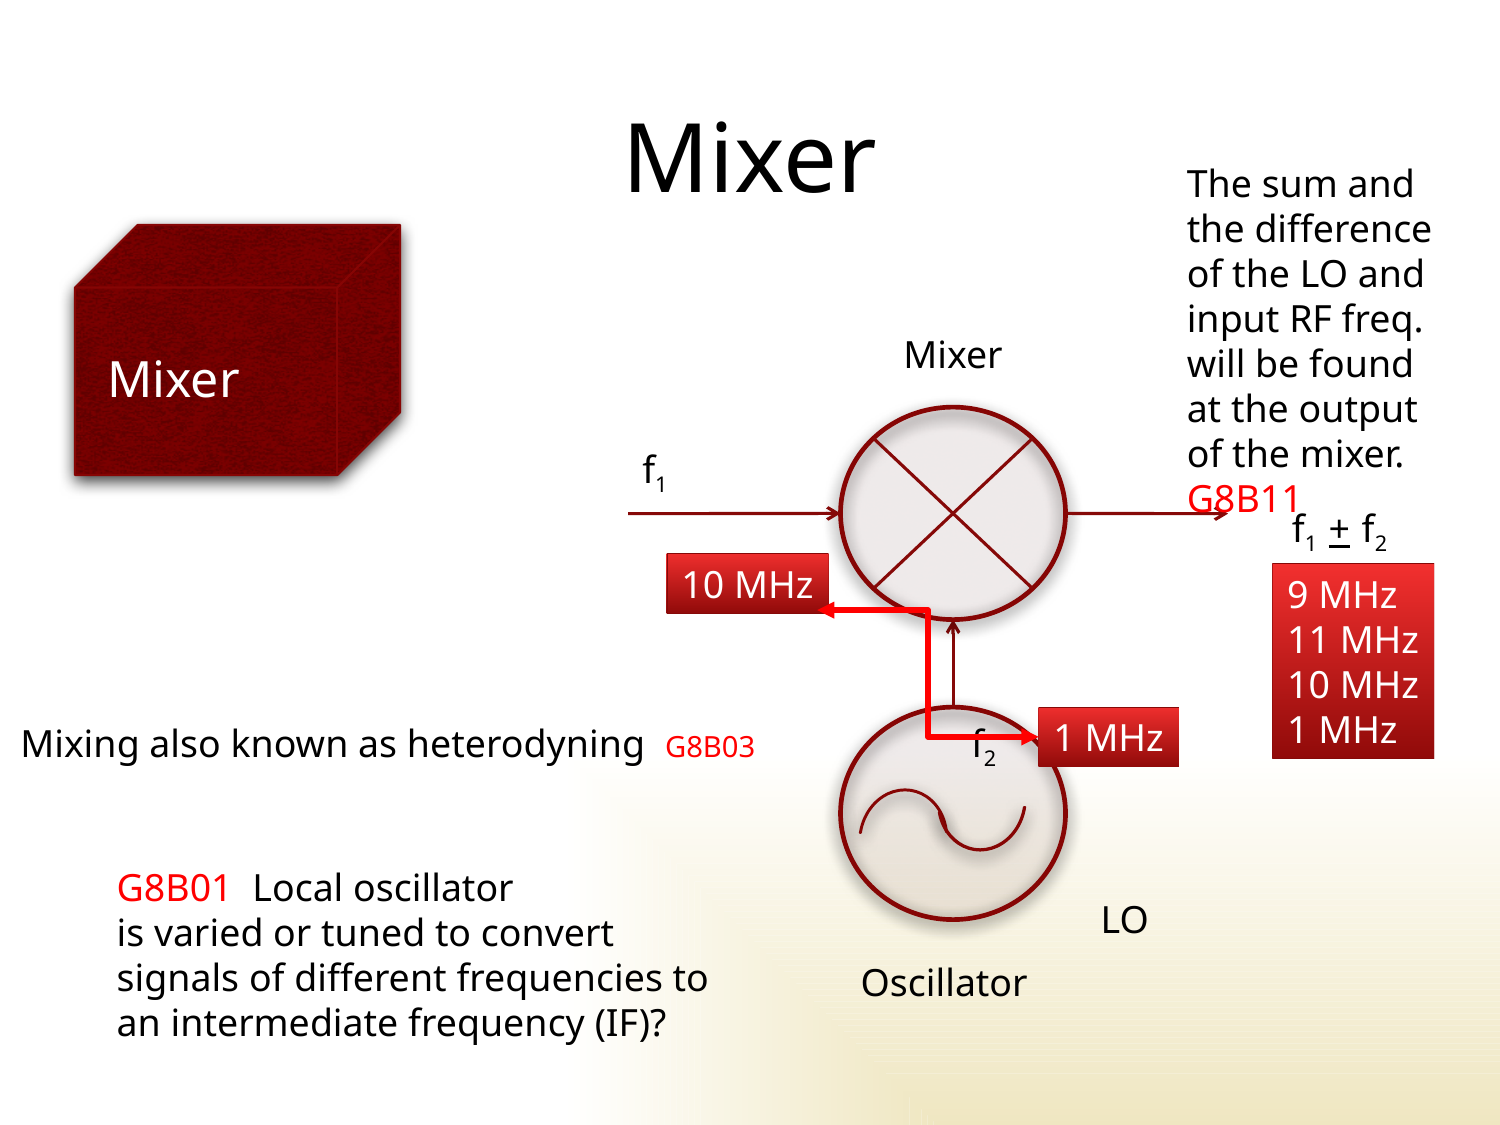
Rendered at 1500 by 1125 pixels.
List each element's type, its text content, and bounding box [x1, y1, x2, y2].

text_box f1 + f2 [1277, 528, 1402, 563]
text_box The sum and the difference of the LO and input RF freq. will be found at the output of the mixer. G8B11 [1172, 152, 1462, 528]
title Mixer [150, 82, 1350, 225]
text_box 9 MHz 11 MHz 10 MHz 1 MHz [1272, 563, 1435, 759]
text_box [74, 224, 401, 476]
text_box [627, 322, 1229, 1013]
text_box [671, 552, 1176, 769]
text_box G8B01 Local oscillator is varied or tuned to convert signals of different frequencies to an intermediate frequency (IF)? [101, 856, 759, 1125]
text_box Mixing also known as heterodyning G8B03 [5, 712, 614, 808]
